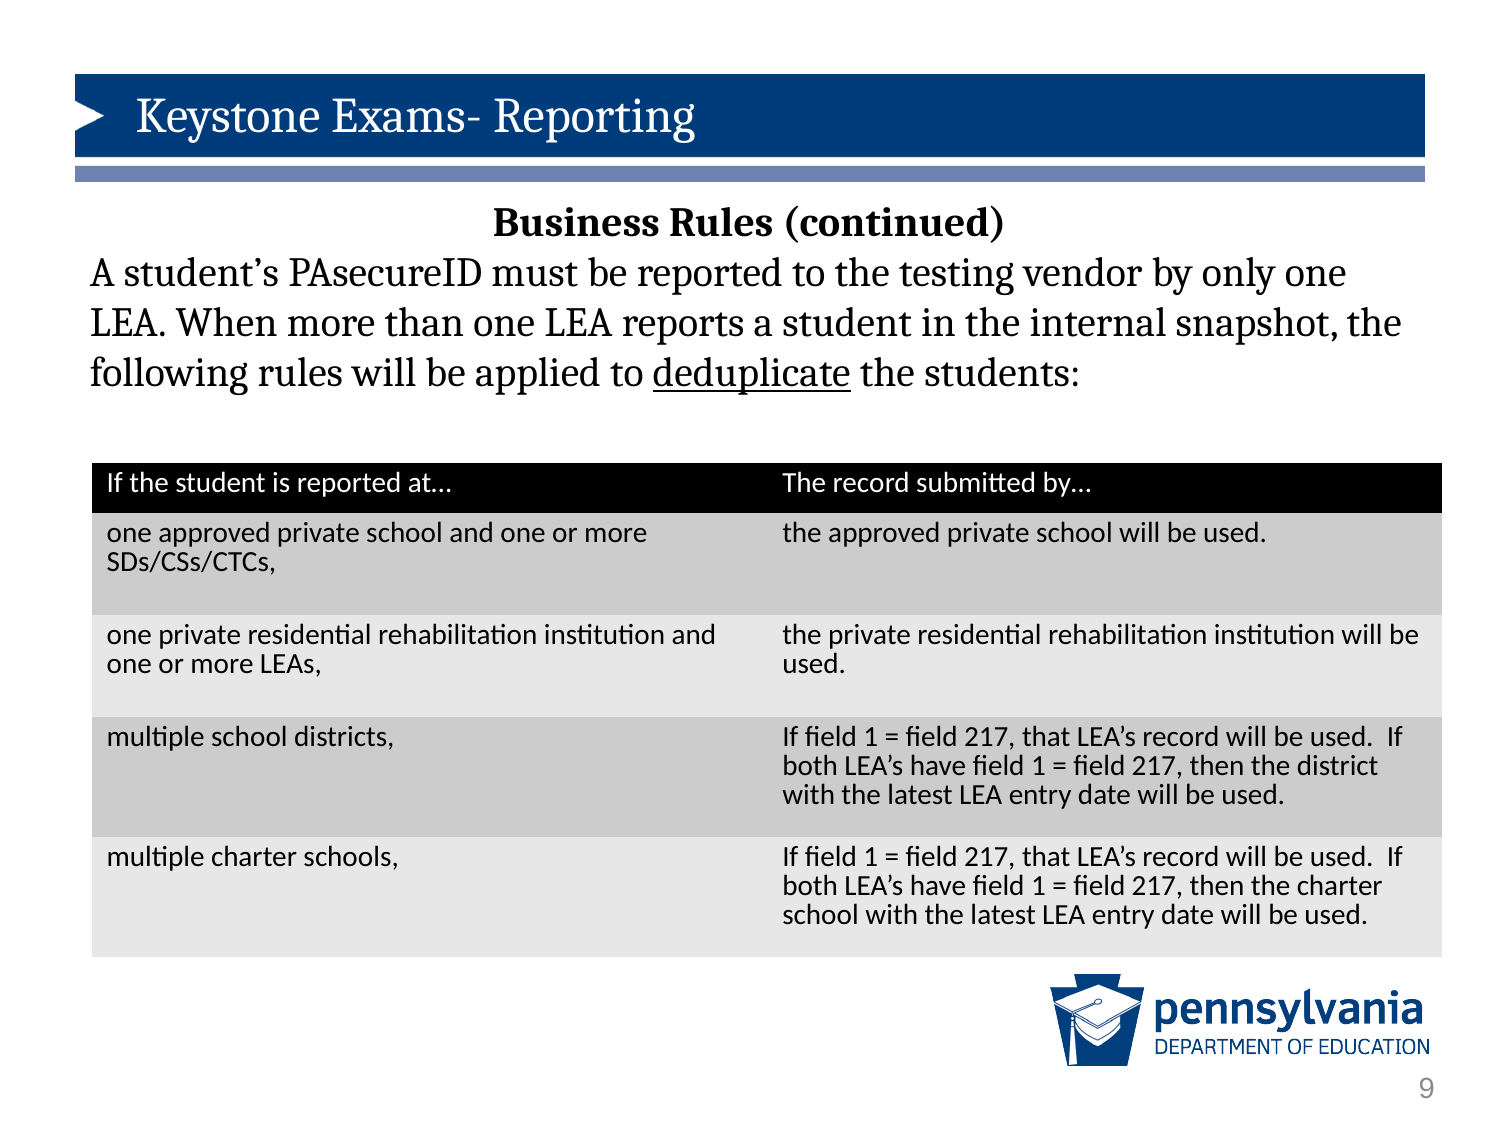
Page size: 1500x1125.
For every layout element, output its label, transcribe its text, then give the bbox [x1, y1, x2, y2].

table_header If the student is reported at… [92, 463, 767, 513]
table_cell If field 1 = field 217, that LEA’s record will be used. If both LEA’s have field 1 = field 217, then the charter school with the latest LEA entry date will be used. [767, 837, 1442, 957]
table_cell one private residential rehabilitation institution and one or more LEAs, [92, 615, 767, 717]
picture [1049, 974, 1429, 1066]
table_cell the approved private school will be used. [767, 513, 1442, 615]
picture [74, 74, 1426, 182]
table_cell If field 1 = field 217, that LEA’s record will be used. If both LEA’s have field 1 = field 217, then the district with the latest LEA entry date will be used. [767, 717, 1442, 837]
table_cell multiple school districts, [92, 717, 767, 837]
table_cell multiple charter schools, [92, 837, 767, 957]
table_cell one approved private school and one or more SDs/CSs/CTCs, [92, 513, 767, 615]
table_header The record submitted by… [767, 463, 1442, 513]
table_cell the private residential rehabilitation institution will be used. [767, 615, 1442, 717]
slide_number 9 [1387, 1061, 1450, 1113]
text_box Business Rules (continued) A student’s PAsecureID must be reported to the testing vendor by only one LEA. When more than one LEA reports a student in the internal snapshot, the following rules will be applied to deduplicate the students: [74, 189, 1425, 403]
